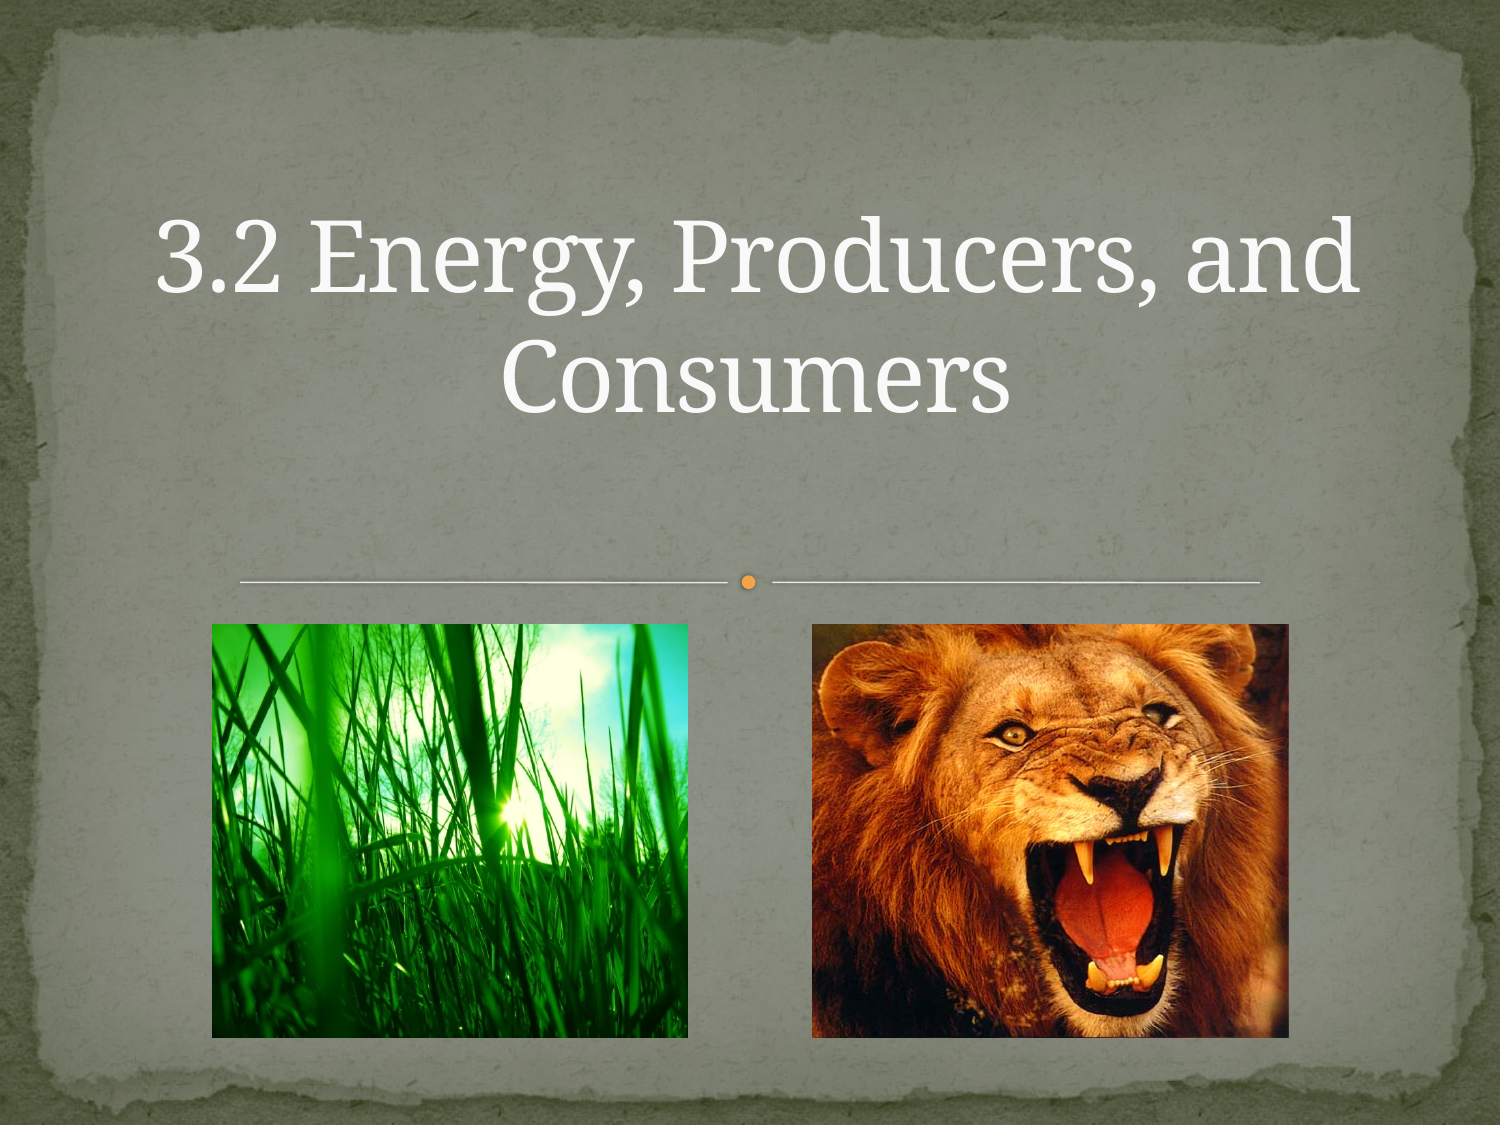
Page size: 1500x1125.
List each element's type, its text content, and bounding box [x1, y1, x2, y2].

picture [212, 624, 688, 1038]
title 3.2 Energy, Producers, and Consumers [74, 235, 1438, 561]
picture [812, 624, 1289, 1038]
